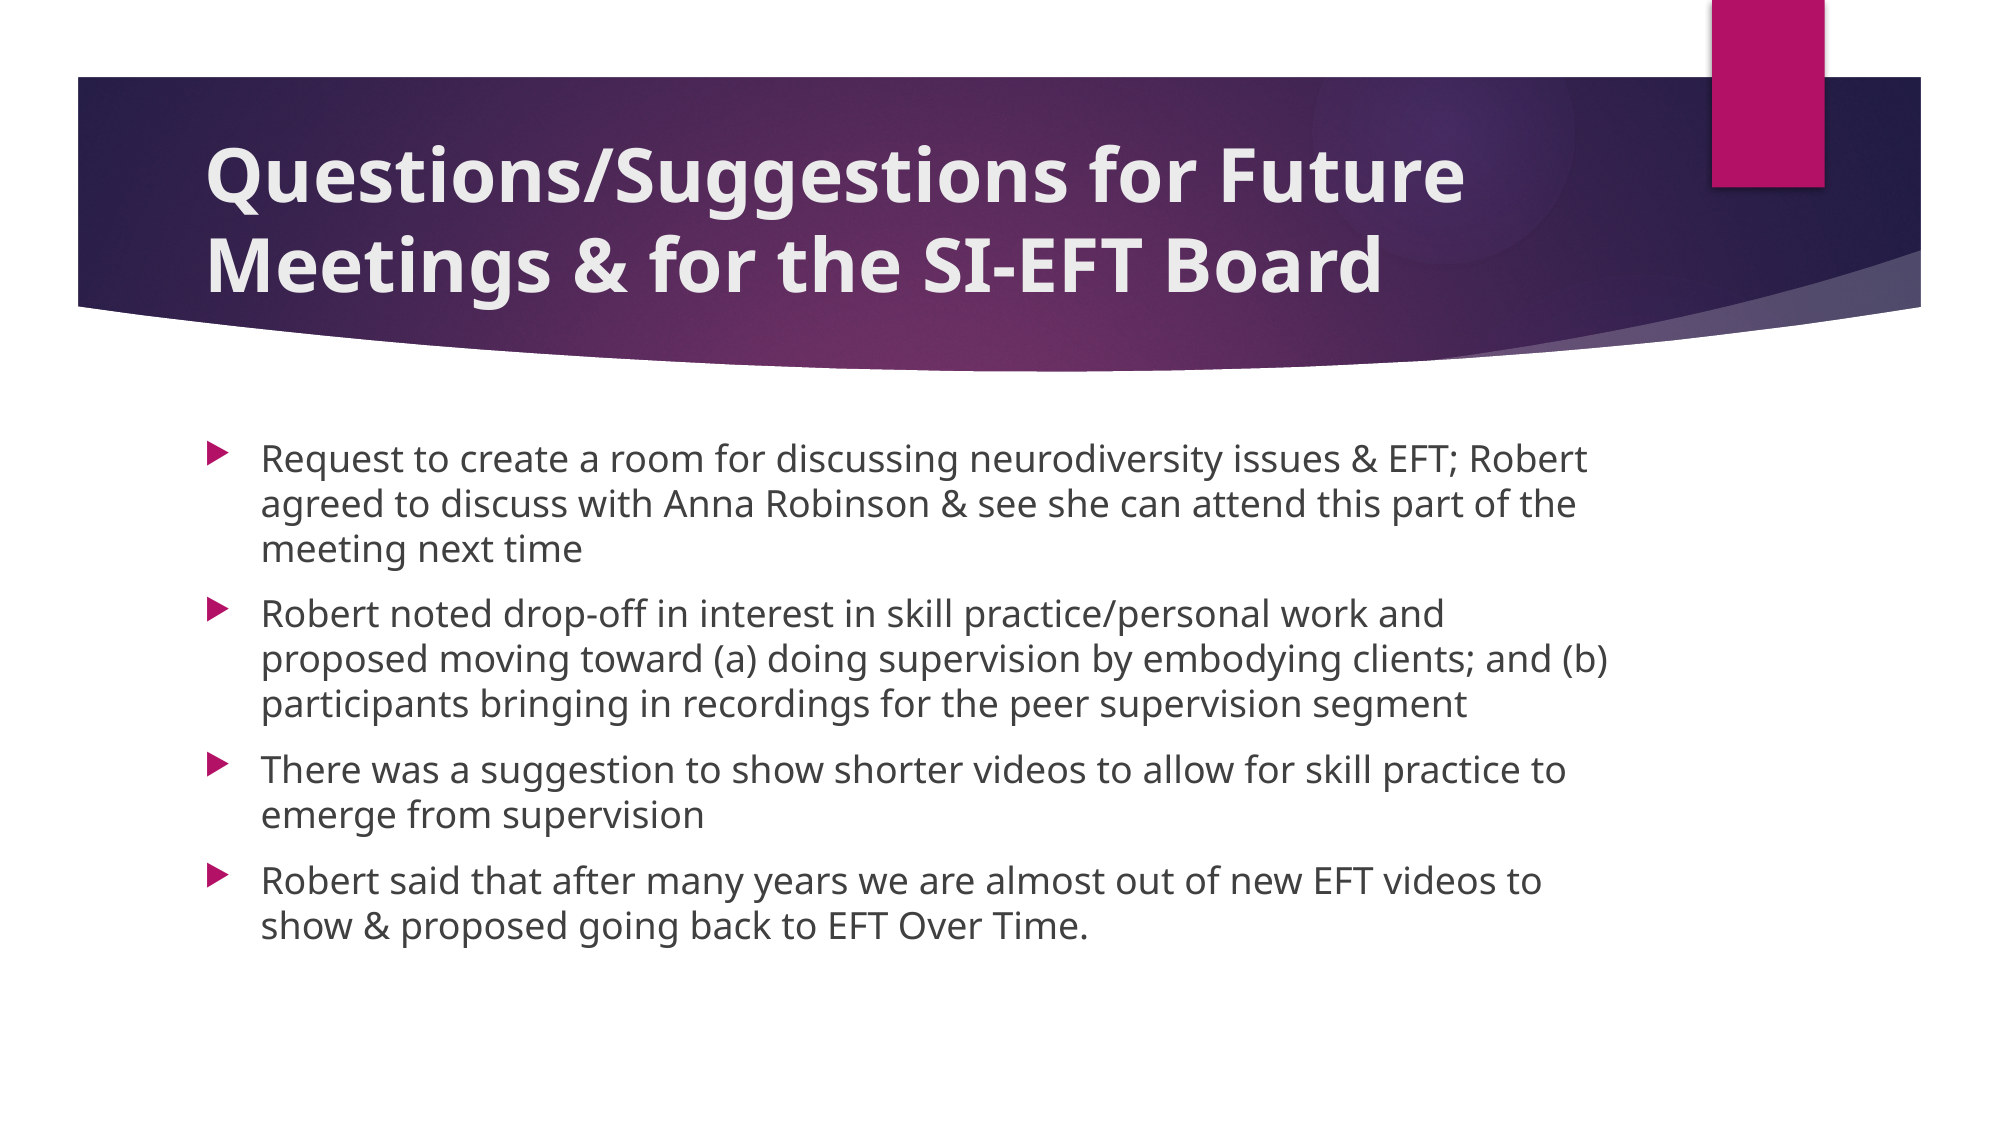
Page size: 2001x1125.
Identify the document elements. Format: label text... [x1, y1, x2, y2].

list Request to create a room for discussing neurodiversity issues & EFT; Robert agreed to discuss with Anna Robinson & see she can attend this part of the meeting next time Robert noted drop-off in interest in skill practice/personal work and proposed moving toward (a) doing supervision by embodying clients; and (b) participants bringing in recordings for the peer supervision segment There was a suggestion to show shorter videos to allow for skill practice to emerge from supervision Robert said that after many years we are almost out of new EFT videos to show & proposed going back to EFT Over Time. [189, 427, 1638, 988]
title Questions/Suggestions for Future Meetings & for the SI-EFT Board [189, 159, 1627, 276]
